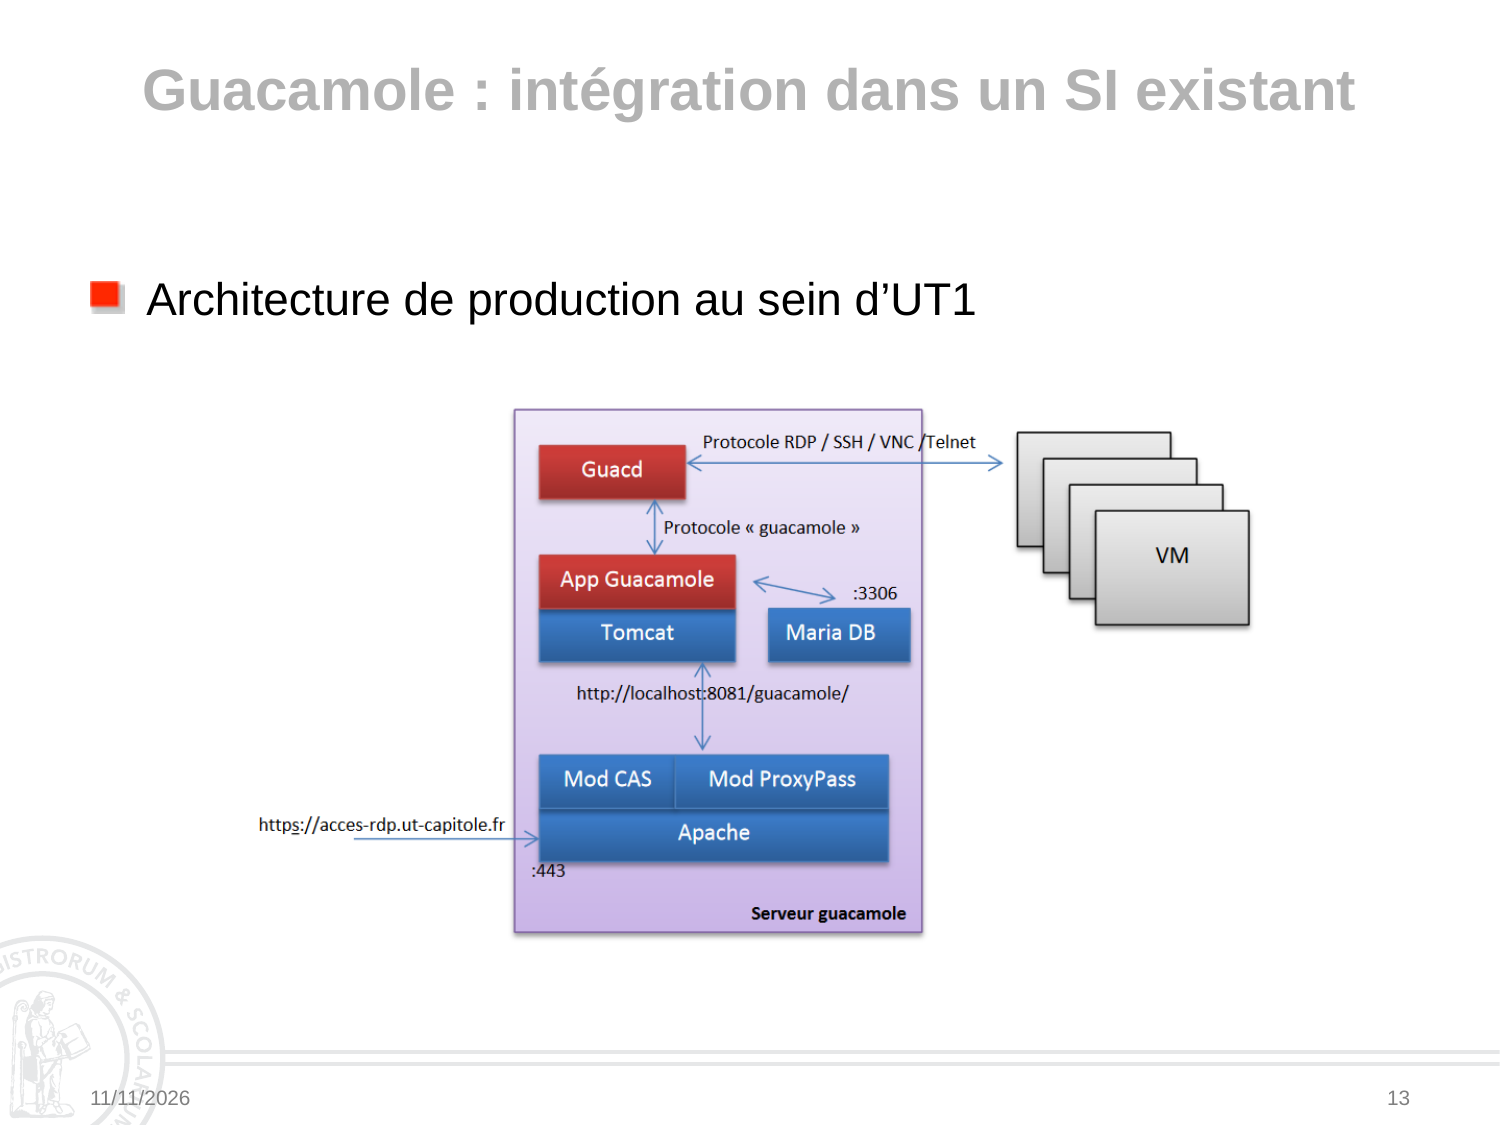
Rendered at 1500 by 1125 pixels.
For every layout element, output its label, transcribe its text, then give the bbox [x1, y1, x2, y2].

title Guacamole : intégration dans un SI existant [75, 45, 1425, 131]
picture [159, 370, 1282, 955]
list Architecture de production au sein d’UT1 [75, 262, 1425, 1005]
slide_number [75, 1077, 425, 1113]
slide_number 13 [1074, 1077, 1425, 1113]
picture [90, 281, 125, 314]
